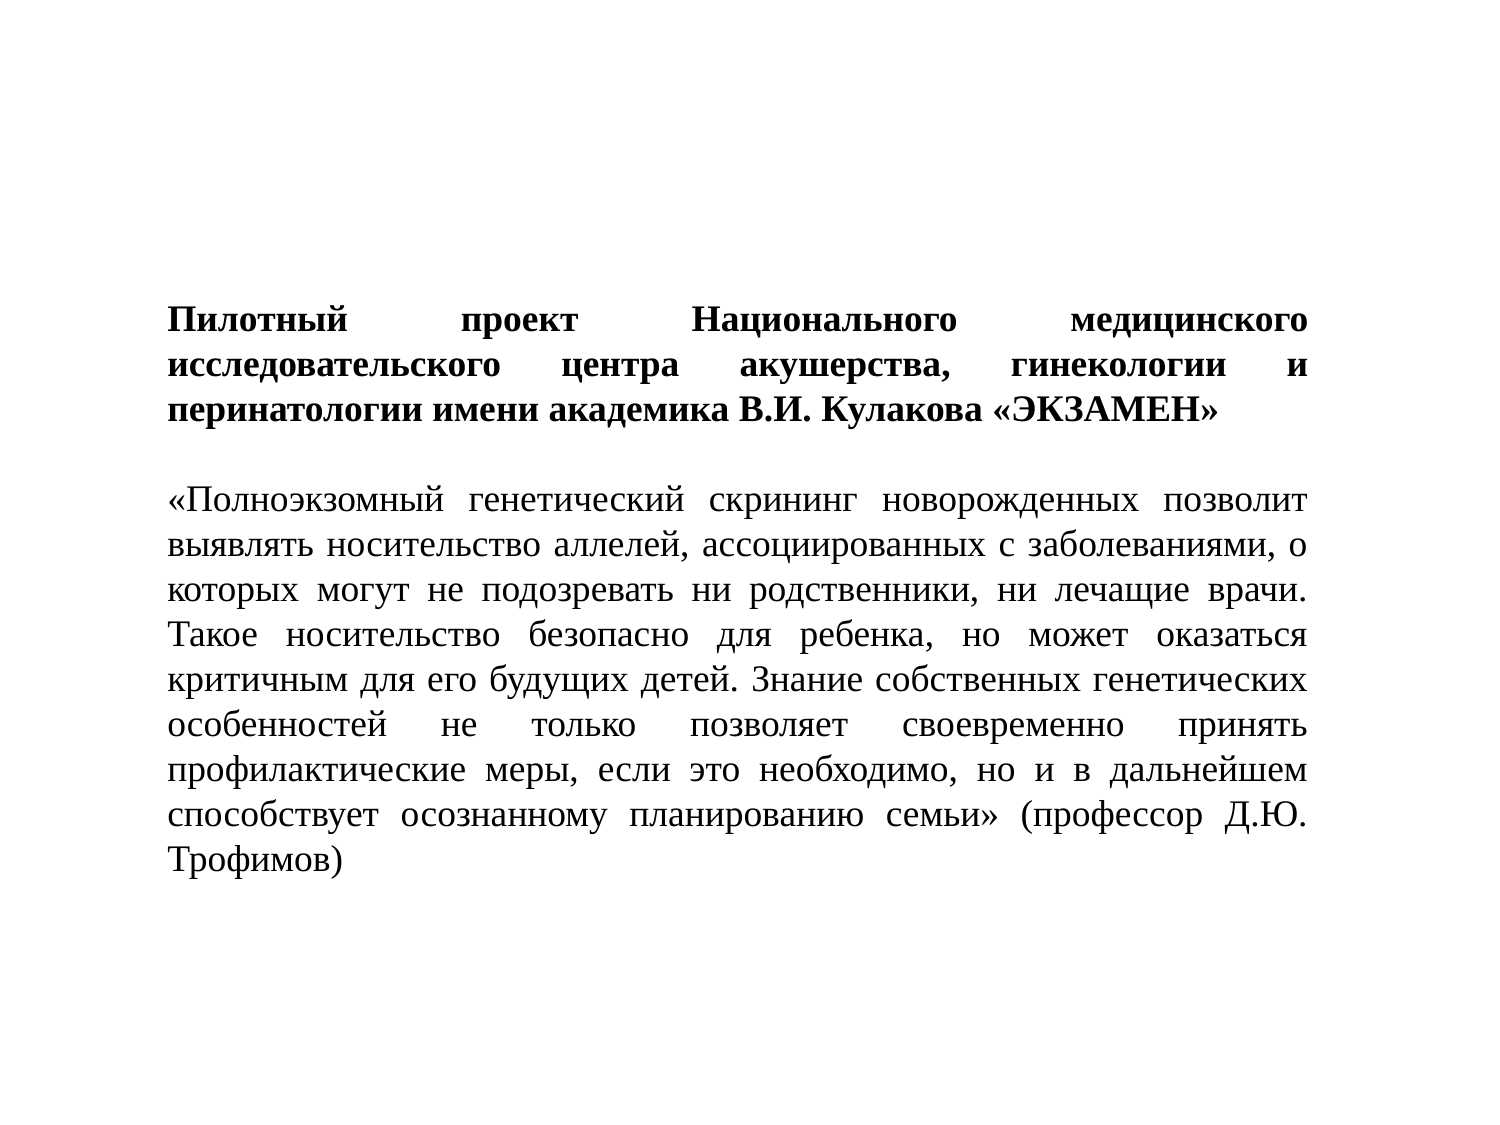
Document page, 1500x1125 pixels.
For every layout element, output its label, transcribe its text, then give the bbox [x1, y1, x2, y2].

text_box Пилотный проект Национального медицинского исследовательского центра акушерства, гинекологии и перинатологии имени академика В.И. Кулакова «ЭКЗАМЕН» «Полноэкзомный генетический скрининг новорожденных позволит выявлять носительство аллелей, ассоциированных с заболеваниями, о которых могут не подозревать ни родственники, ни лечащие врачи. Такое носительство безопасно для ребенка, но может оказаться критичным для его будущих детей. Знание собственных генетических особенностей не только позволяет своевременно принять профилактические меры, если это необходимо, но и в дальнейшем способствует осознанному планированию семьи» (профессор Д.Ю. Трофимов) [152, 286, 1324, 931]
